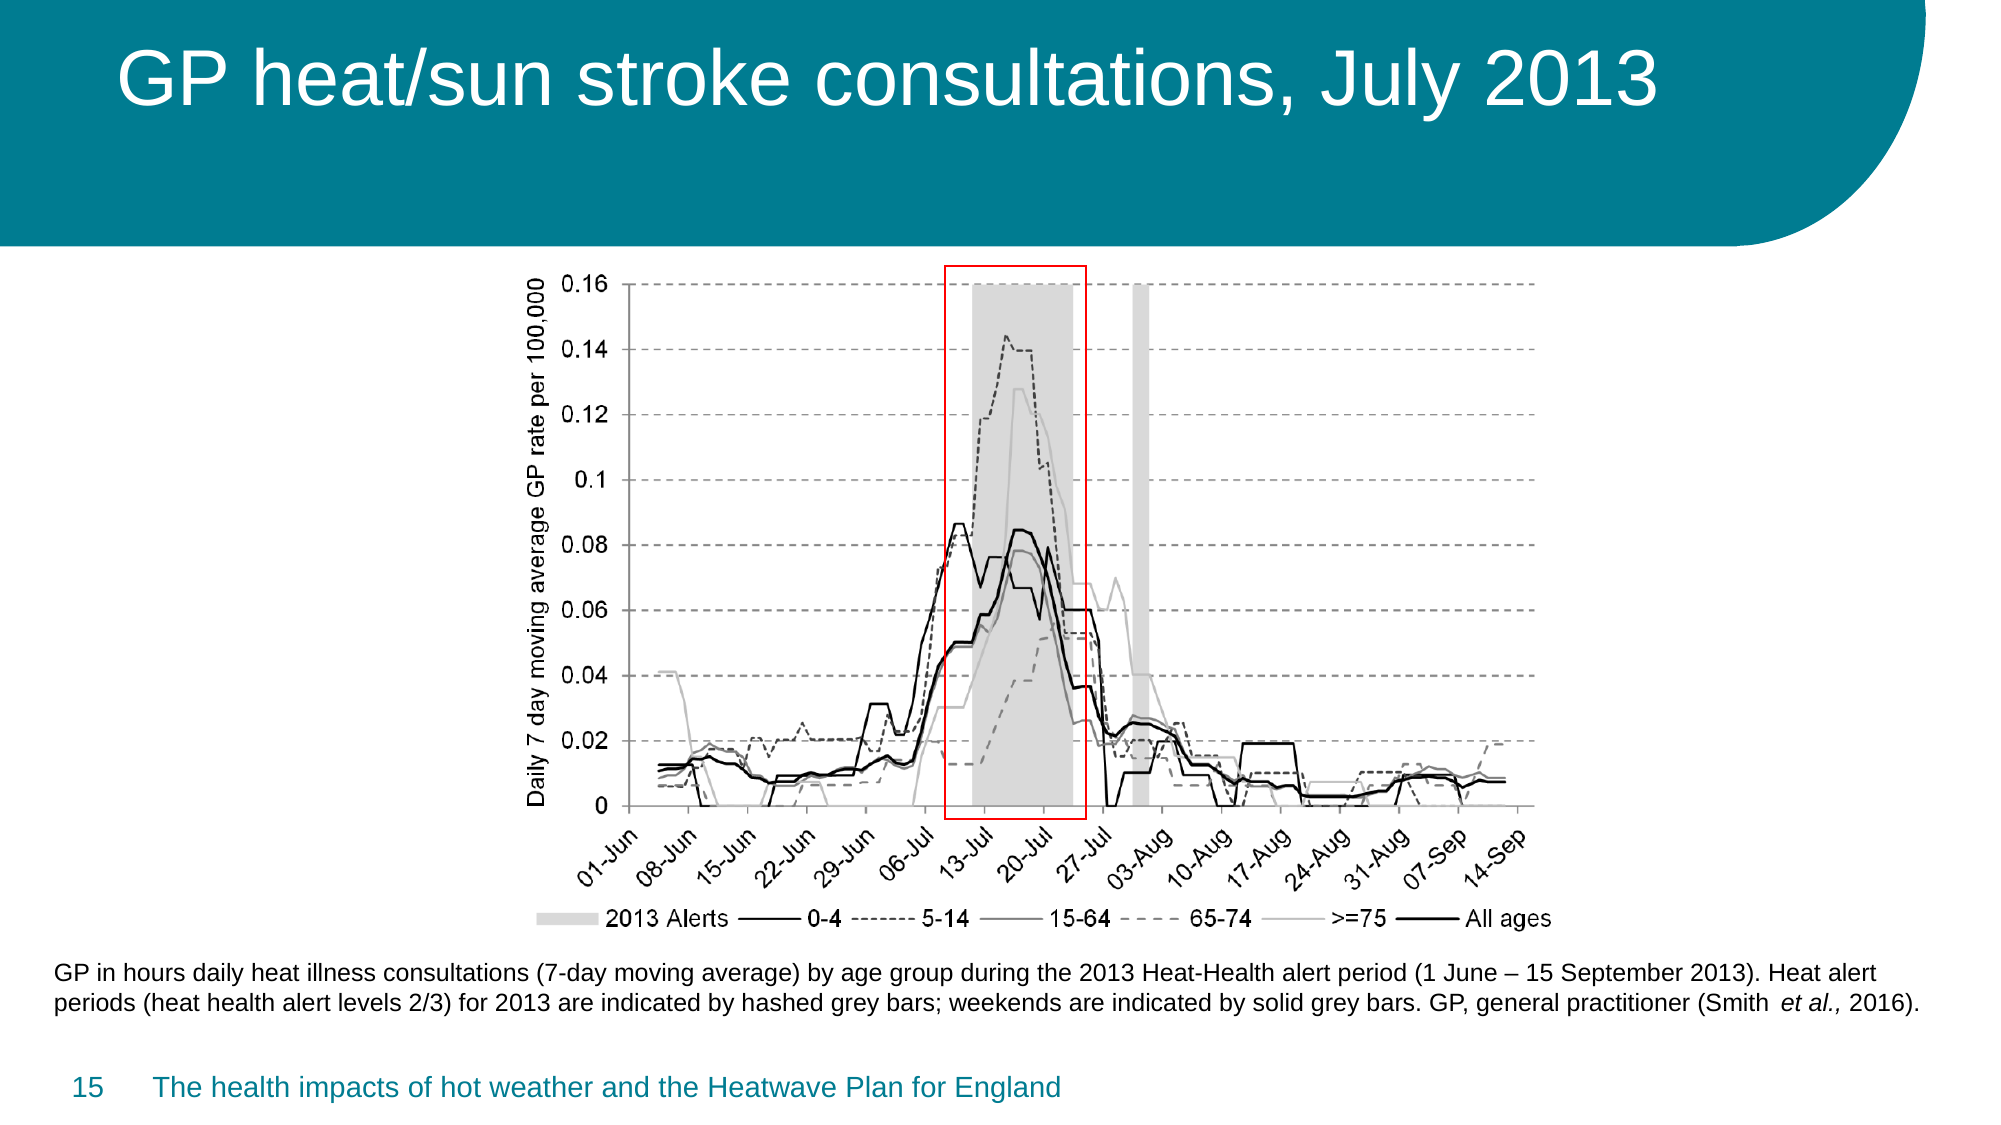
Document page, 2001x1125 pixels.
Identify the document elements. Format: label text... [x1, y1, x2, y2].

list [515, 257, 1562, 944]
footer The health impacts of hot weather and the Heatwave Plan for England [137, 1056, 1780, 1116]
slide_number 15 [21, 1056, 120, 1117]
title GP heat/sun stroke consultations, July 2013 [101, 29, 1747, 189]
text_box GP in hours daily heat illness consultations (7-day moving average) by age group during the 2013 Heat-Health alert period (1 June – 15 September 2013). Heat alert periods (heat health alert levels 2/3) for 2013 are indicated by hashed grey bars; weekends are indicated by solid grey bars. GP, general practitioner (Smith et al., 2016). [39, 949, 1961, 1024]
